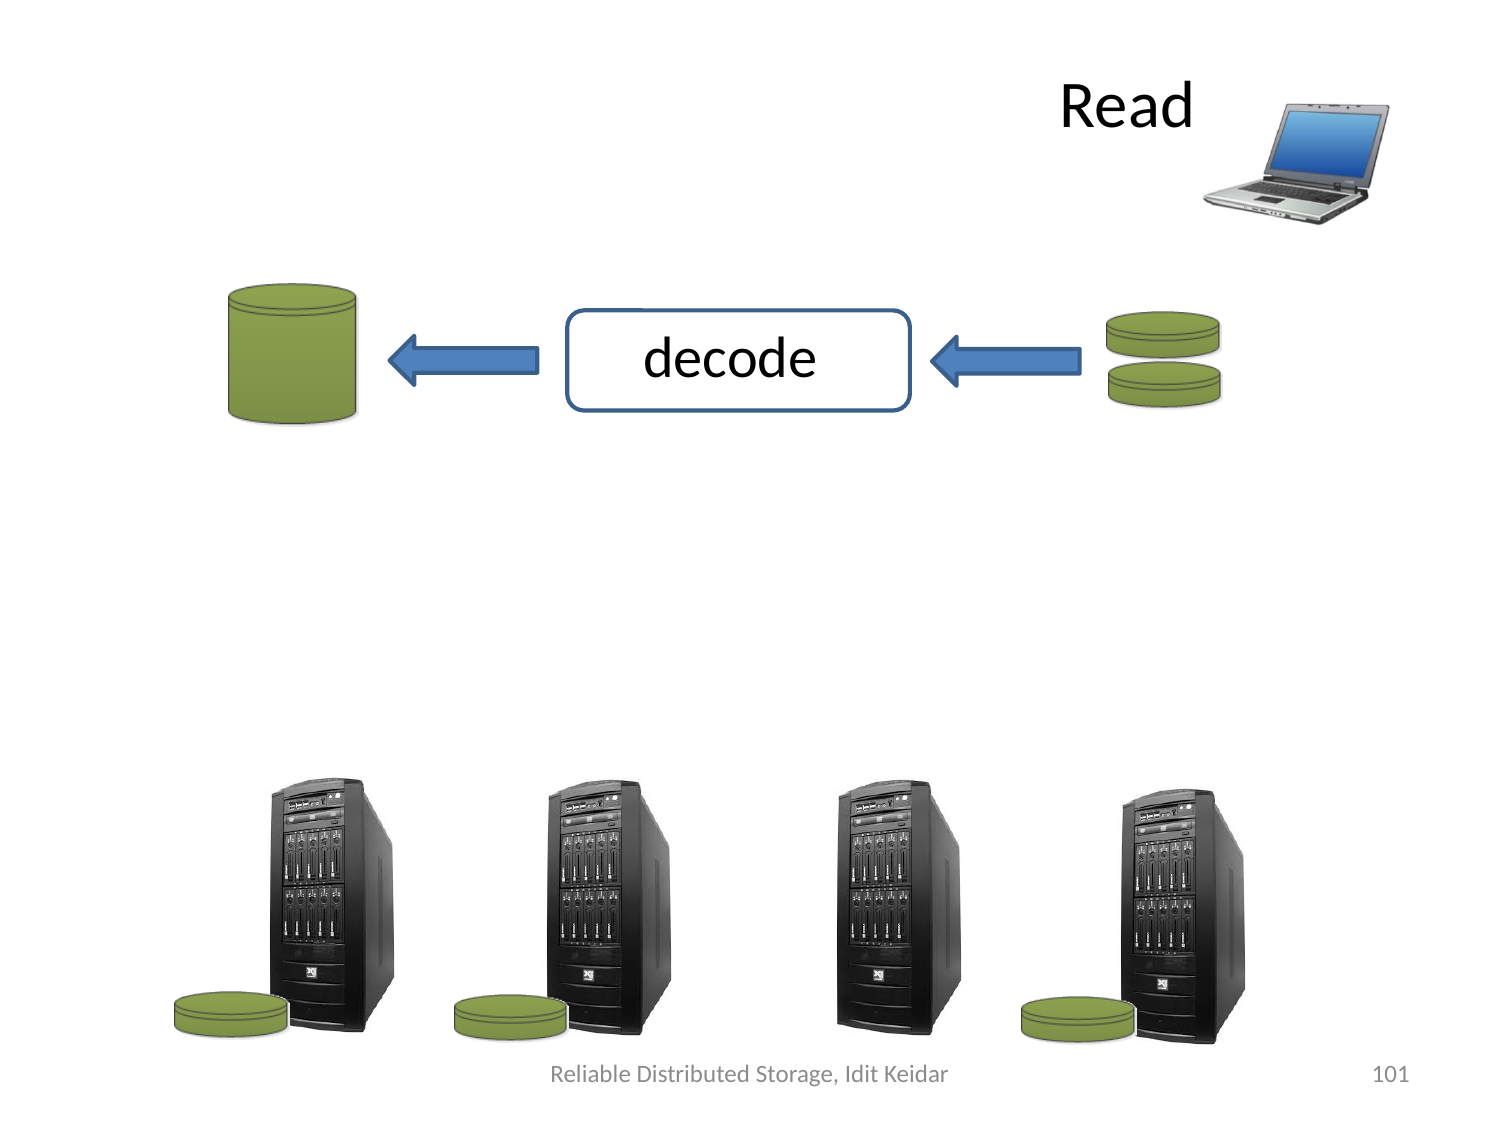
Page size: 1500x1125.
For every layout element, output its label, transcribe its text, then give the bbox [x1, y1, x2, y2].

picture [174, 774, 397, 1041]
slide_number 101 [1074, 1042, 1425, 1103]
picture [1198, 100, 1393, 230]
text_box decode [532, 311, 929, 467]
text_box [387, 333, 540, 387]
footer Reliable Distributed Storage, Idit Keidar [512, 1042, 988, 1103]
picture [228, 283, 360, 428]
picture [1021, 786, 1247, 1047]
text_box [929, 334, 1082, 388]
picture [833, 777, 963, 1039]
picture [1106, 311, 1223, 410]
text_box Read [1045, 53, 1235, 148]
picture [454, 777, 674, 1044]
